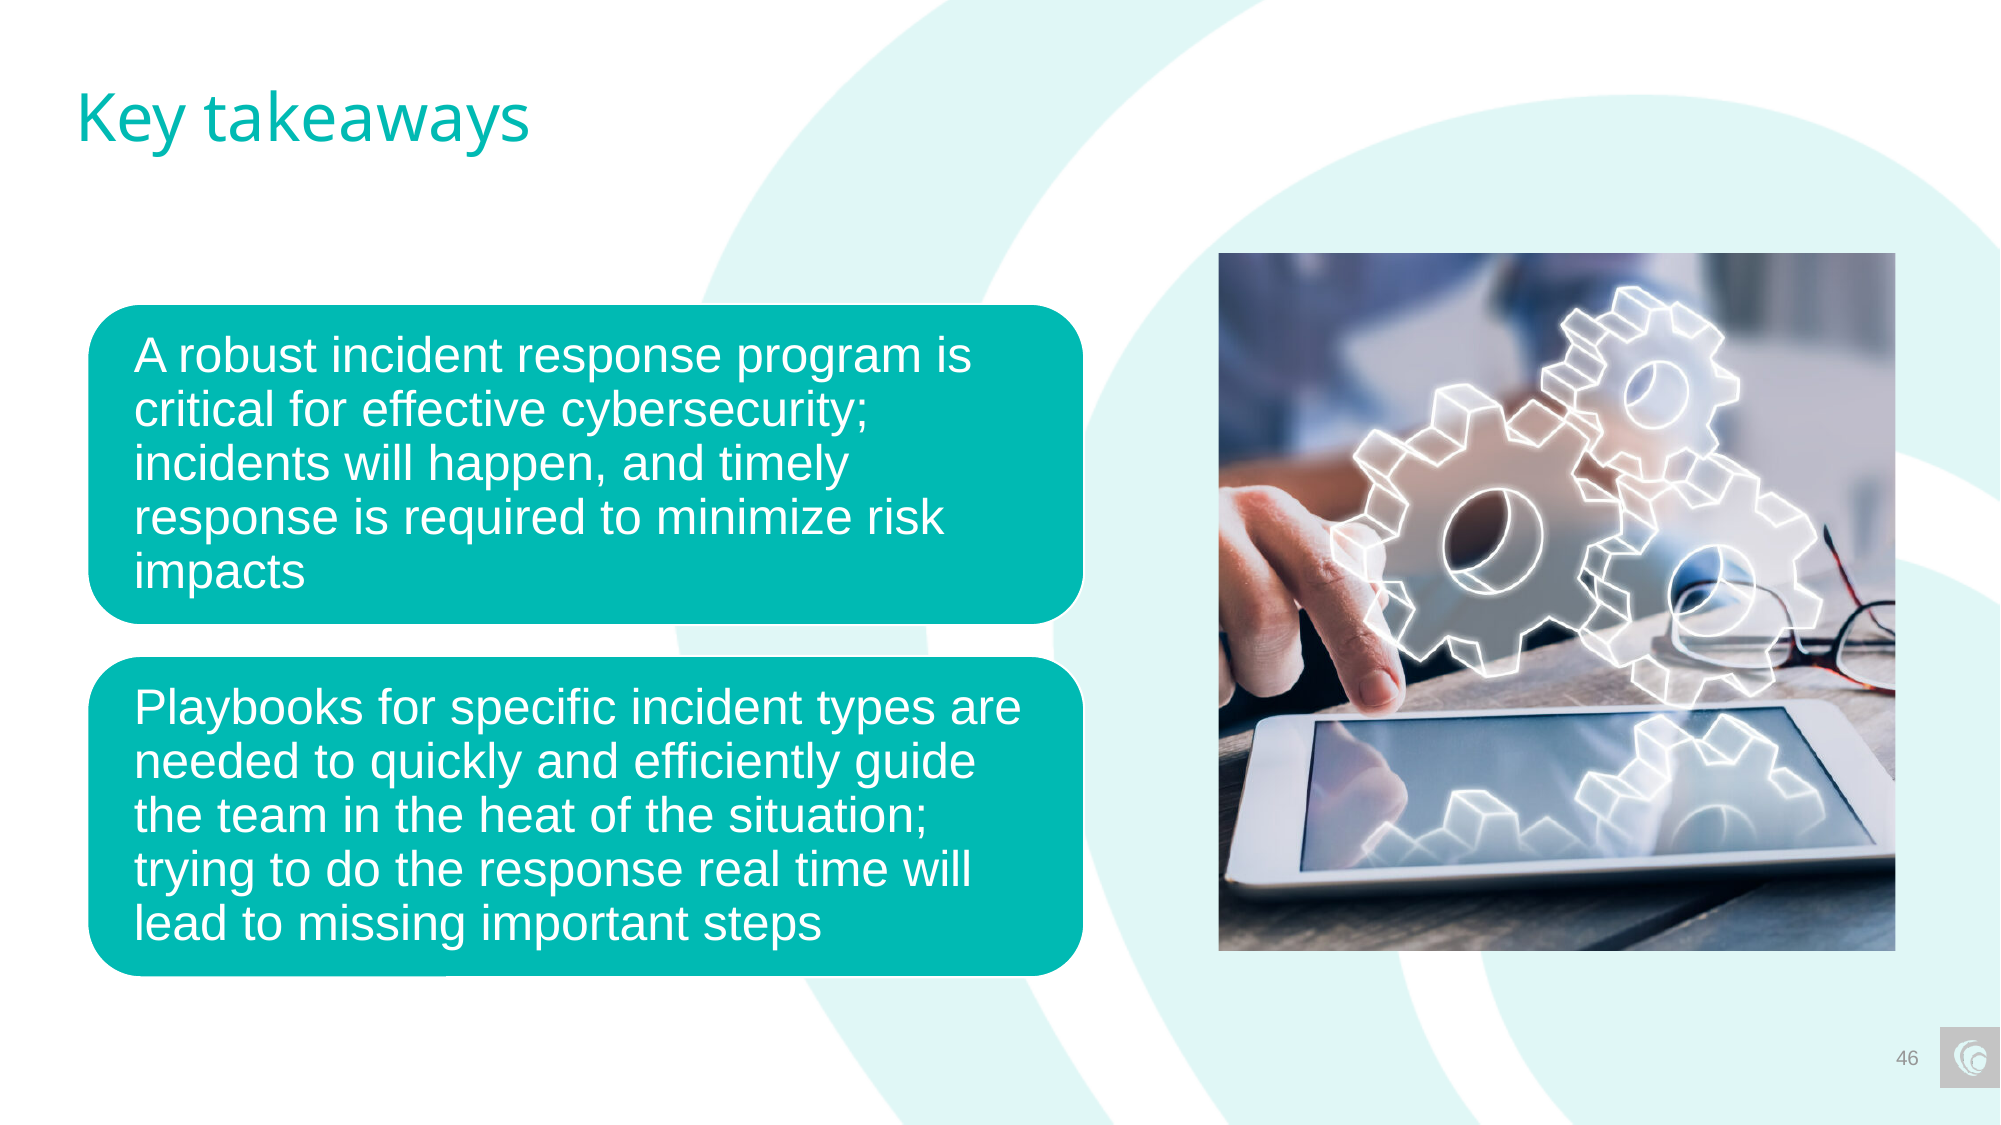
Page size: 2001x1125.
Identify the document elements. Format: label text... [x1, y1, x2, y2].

picture [0, 0, 2000, 1125]
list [87, 225, 1085, 1056]
title Key takeaways [75, 69, 1925, 158]
